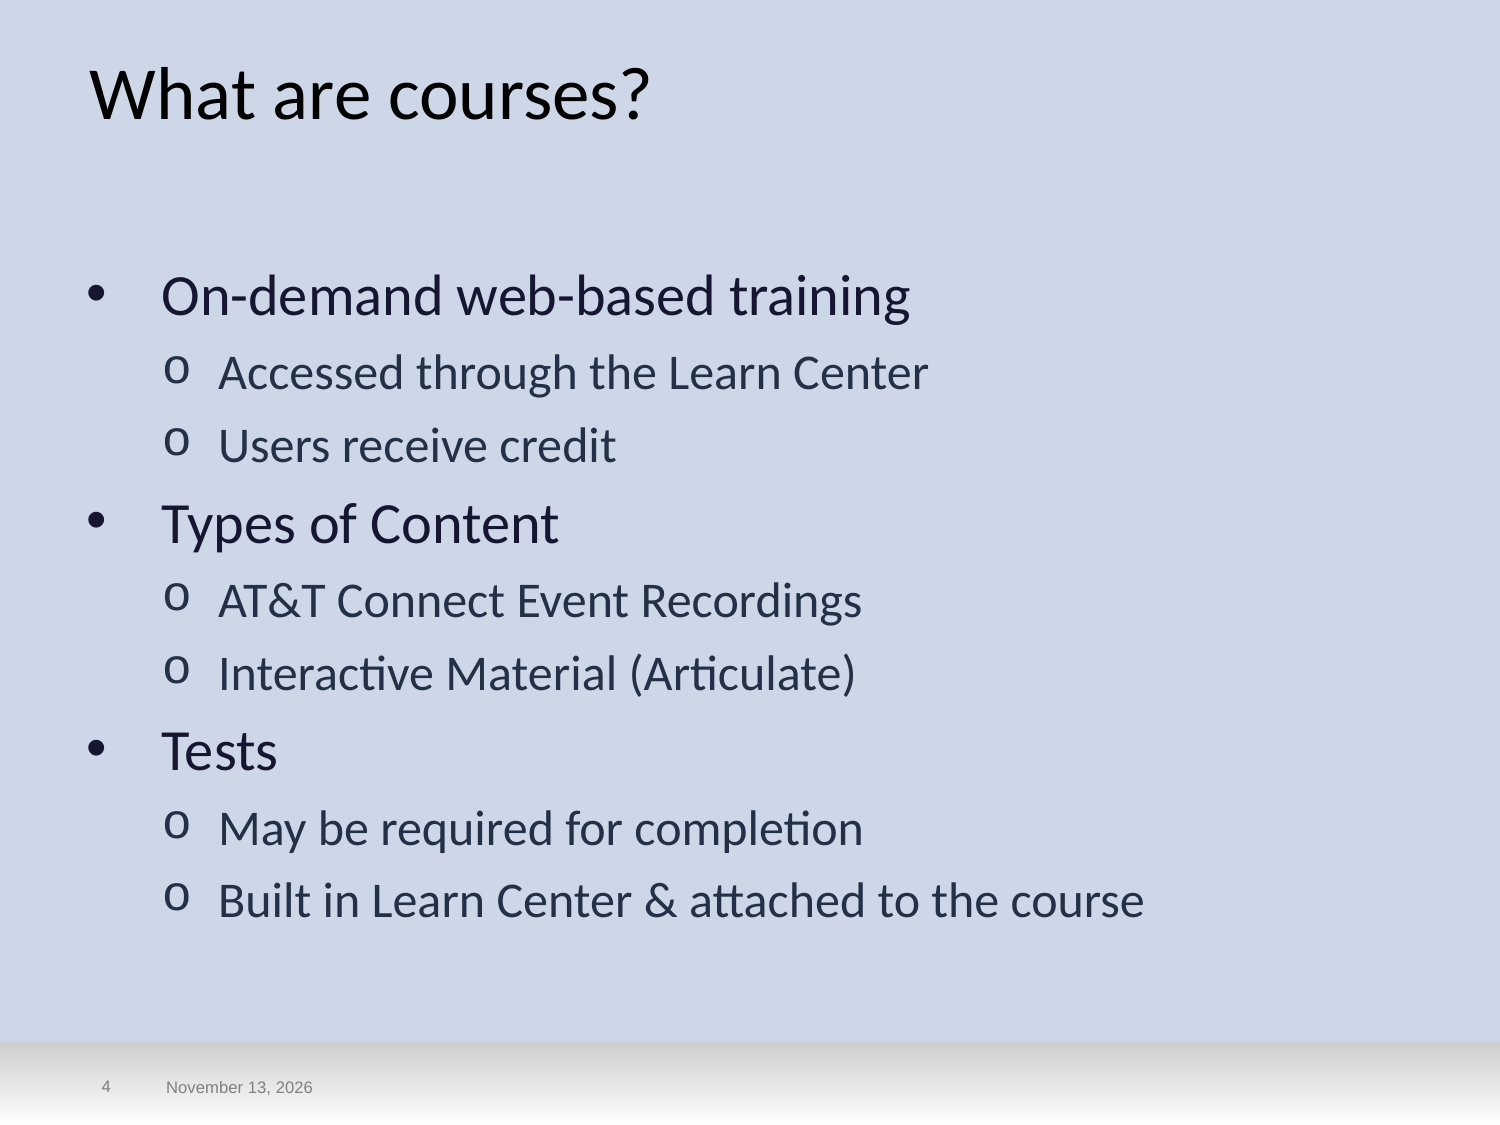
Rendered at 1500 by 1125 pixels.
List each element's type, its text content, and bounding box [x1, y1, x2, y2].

list On-demand web-based training Accessed through the Learn Center Users receive credit Types of Content AT&T Connect Event Recordings Interactive Material (Articulate) Tests May be required for completion Built in Learn Center & attached to the course [72, 249, 1423, 1005]
title What are courses? [75, 37, 1425, 225]
